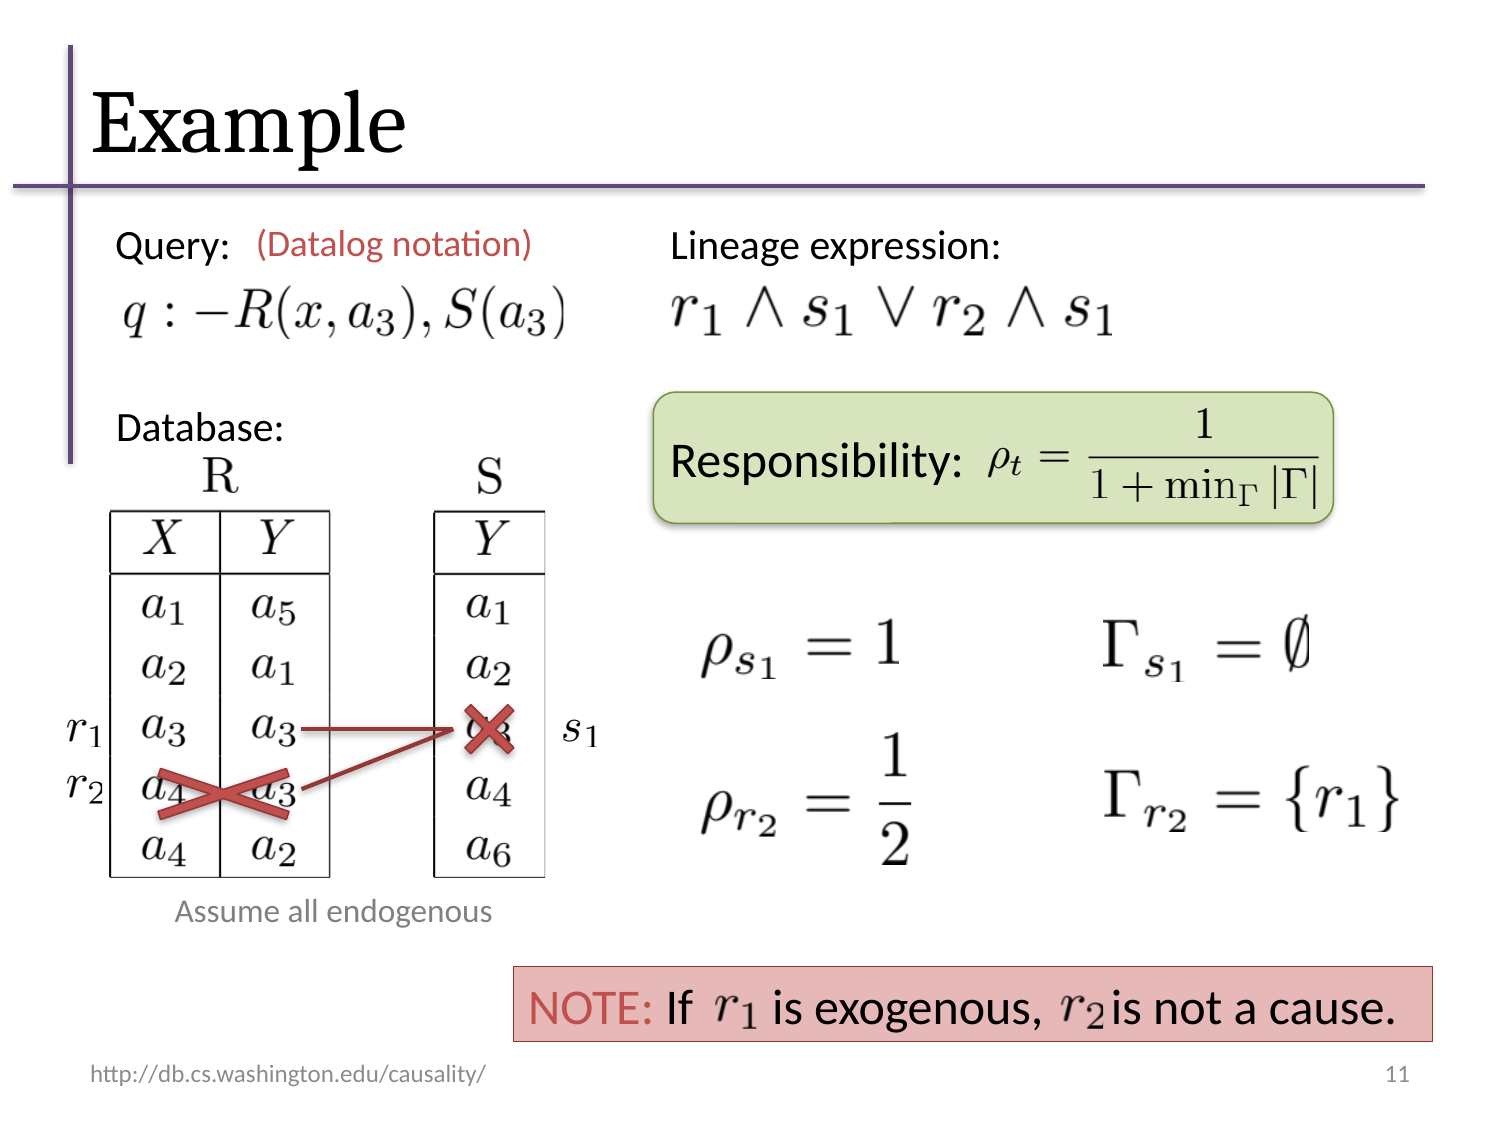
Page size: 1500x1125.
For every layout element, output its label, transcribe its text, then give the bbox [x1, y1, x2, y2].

picture [66, 717, 102, 747]
picture [1102, 613, 1310, 683]
picture [123, 283, 564, 339]
picture [563, 717, 598, 747]
picture [65, 774, 103, 804]
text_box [653, 391, 1334, 524]
text_box Lineage expression: [655, 210, 1017, 276]
text_box (Datalog notation) [241, 211, 548, 271]
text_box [513, 966, 1433, 1043]
picture [699, 617, 900, 679]
picture [671, 285, 1113, 336]
title Example [75, 54, 1425, 179]
picture [432, 456, 546, 878]
picture [699, 731, 912, 865]
picture [108, 457, 331, 878]
text_box Query: [100, 210, 246, 276]
slide_number 11 [1074, 1052, 1425, 1103]
picture [1102, 764, 1399, 832]
text_box Database: [101, 392, 301, 457]
footer http://db.cs.washington.edu/causality/ [75, 1042, 550, 1103]
text_box Assume all endogenous [159, 882, 508, 937]
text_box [301, 728, 454, 790]
